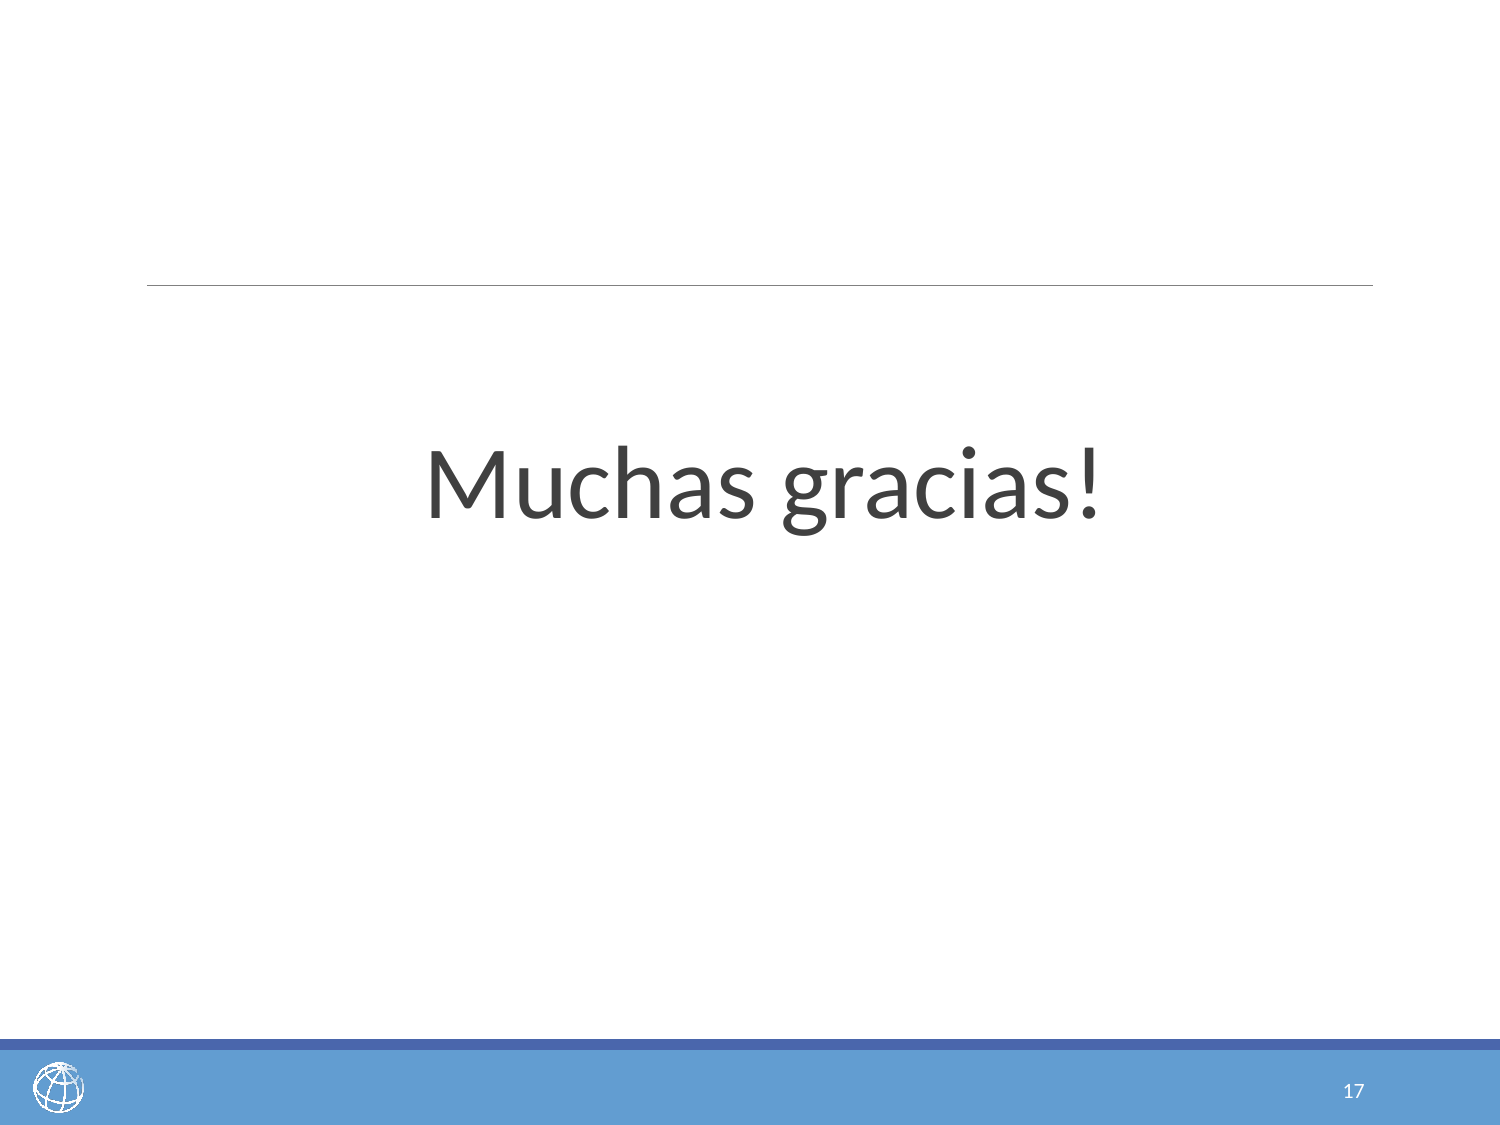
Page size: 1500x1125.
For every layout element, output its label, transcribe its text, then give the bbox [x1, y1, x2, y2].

list Muchas gracias! [135, 420, 1373, 963]
slide_number 17 [1218, 1059, 1380, 1120]
picture [33, 1062, 84, 1113]
